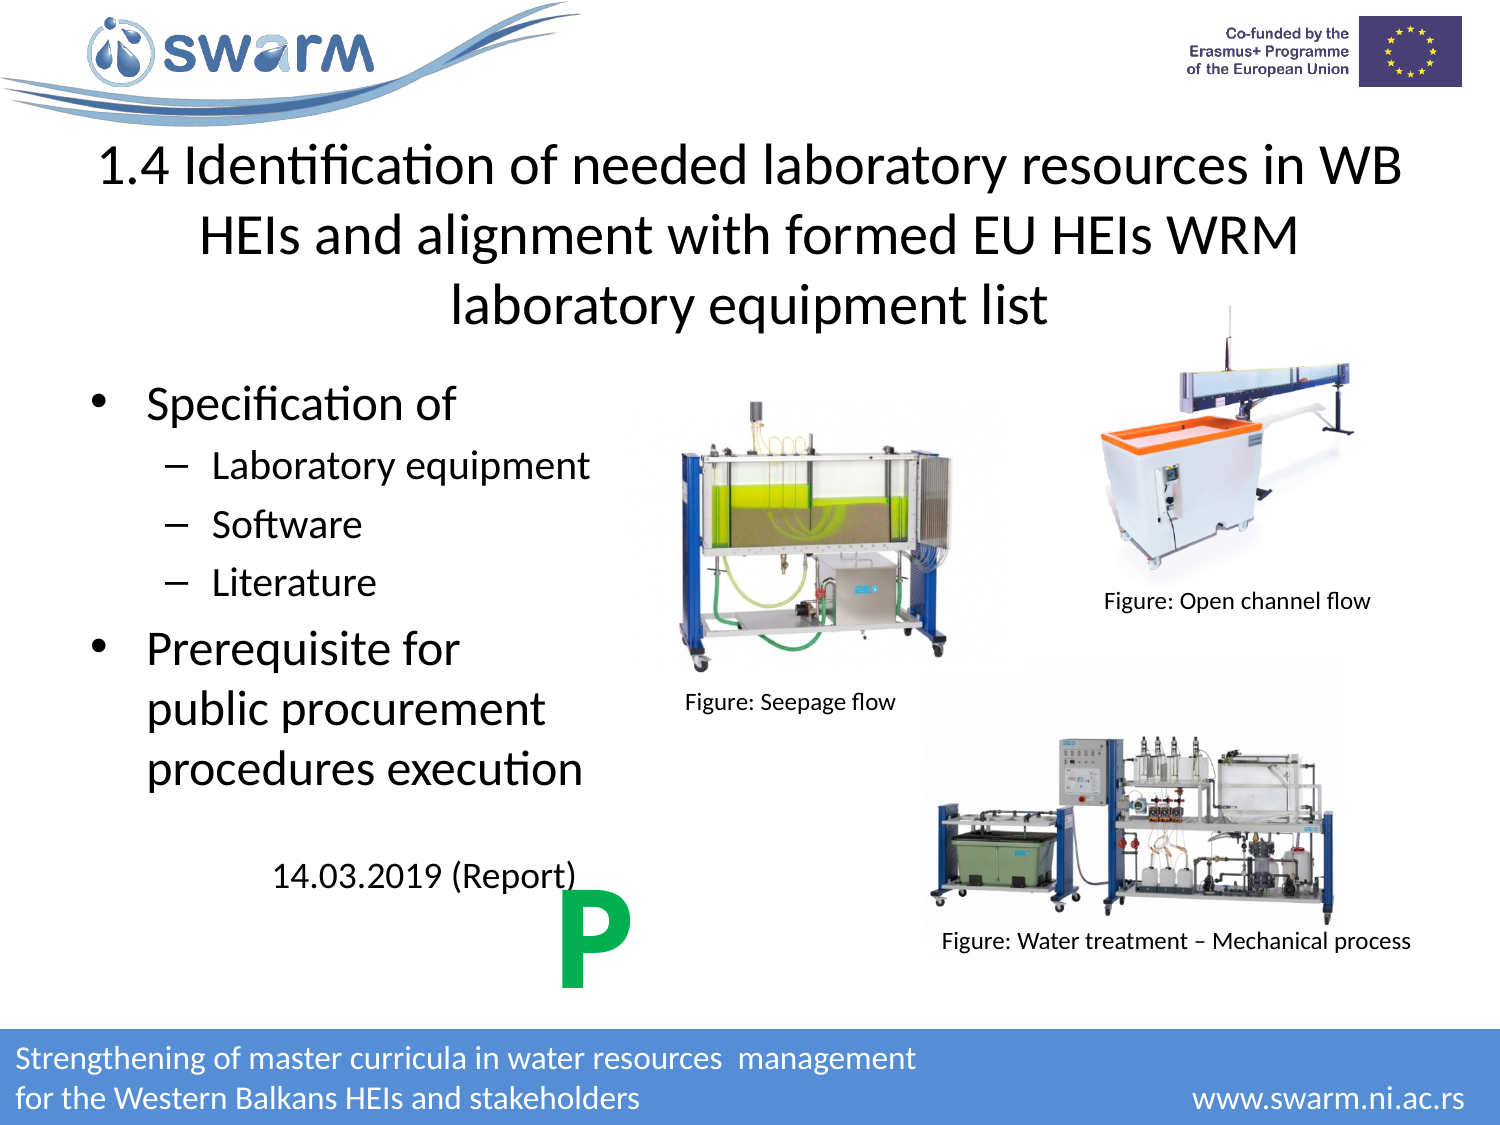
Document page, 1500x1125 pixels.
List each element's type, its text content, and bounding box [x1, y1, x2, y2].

title 1.4 Identification of needed laboratory resources in WB HEIs and alignment with formed EU HEIs WRM laboratory equipment list [75, 162, 1425, 300]
text_box Figure: Water treatment – Mechanical process [1372, 917, 1428, 962]
text_box 14.03.2019 (Report) [256, 843, 536, 903]
text_box Figure: Seepage flow [670, 684, 894, 723]
list Specification of Laboratory equipment list Software Literature Prerequisite for public procurement procedures execution [75, 362, 1425, 1005]
picture [1083, 299, 1377, 601]
picture [1187, 16, 1462, 87]
picture [599, 399, 1369, 958]
text_box Figure: Open channel flow [1089, 577, 1387, 622]
text_box P [536, 843, 653, 1023]
picture [0, 0, 588, 156]
